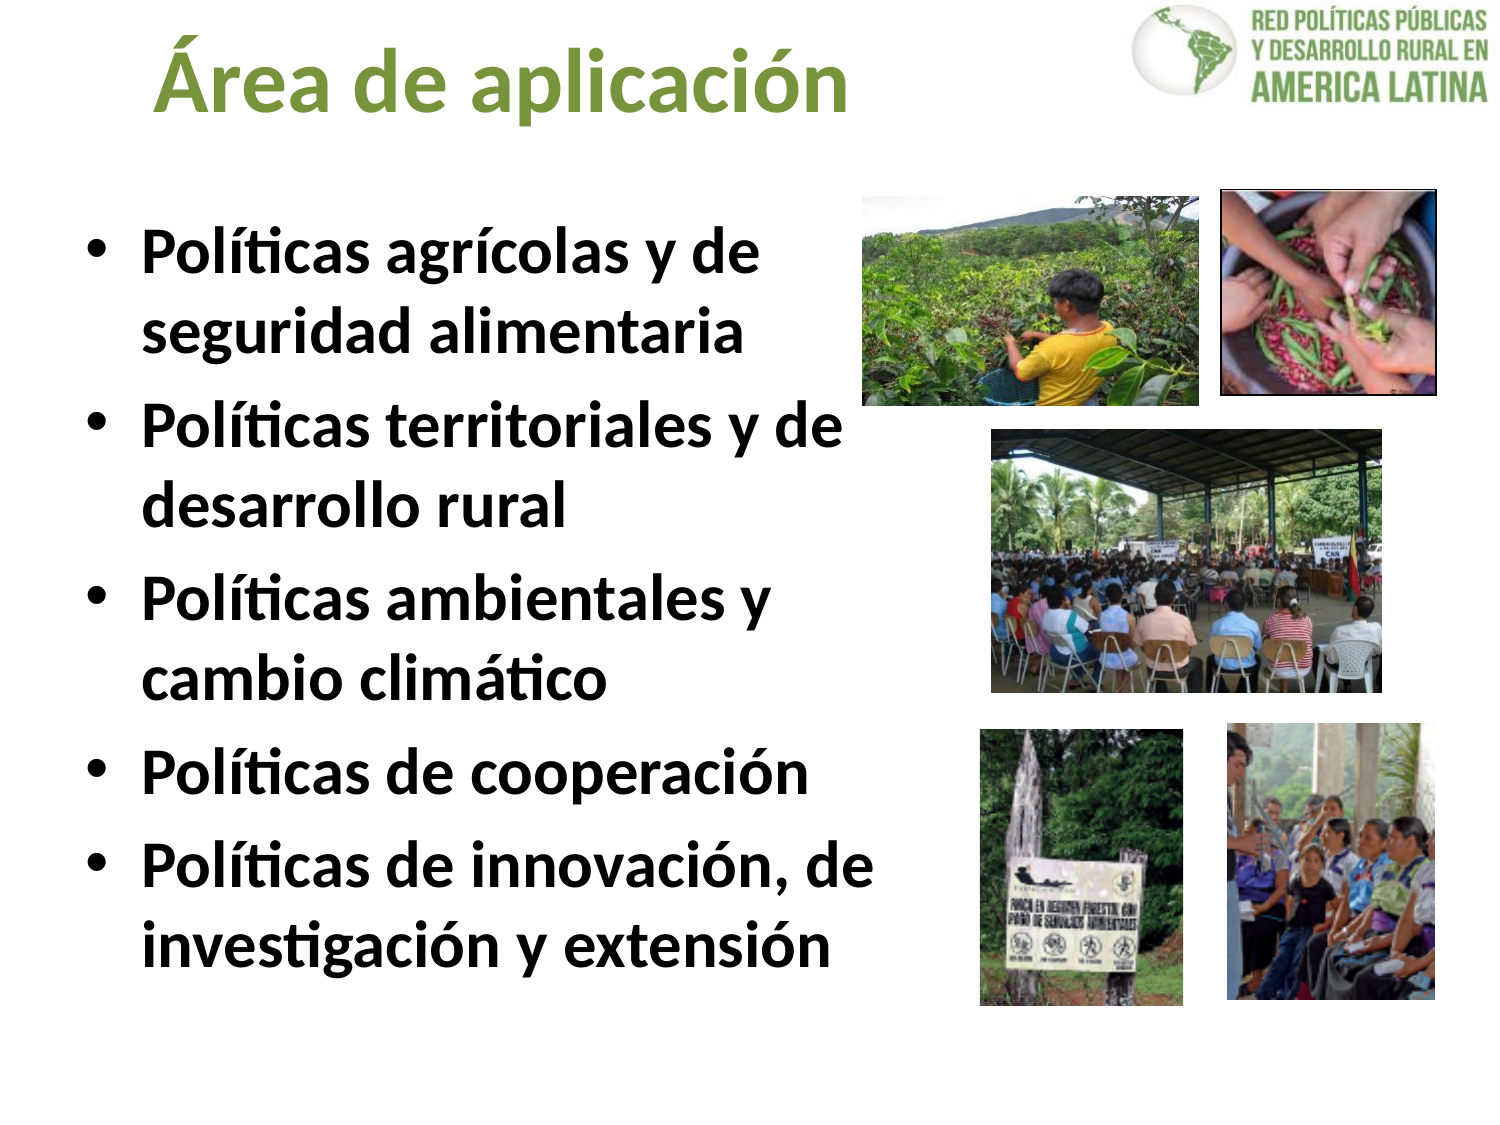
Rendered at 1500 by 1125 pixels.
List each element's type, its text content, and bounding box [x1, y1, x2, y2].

picture [1227, 722, 1435, 1000]
picture [861, 196, 1199, 406]
picture [1221, 189, 1436, 395]
picture [979, 728, 1184, 1006]
title Área de aplicación [0, 0, 1013, 160]
picture [991, 429, 1382, 693]
list Políticas agrícolas y de seguridad alimentaria Políticas territoriales y de desarrollo rural Políticas ambientales y cambio climático Políticas de cooperación Políticas de innovación, de investigación y extensión [70, 199, 921, 1094]
picture [1126, 1, 1496, 105]
